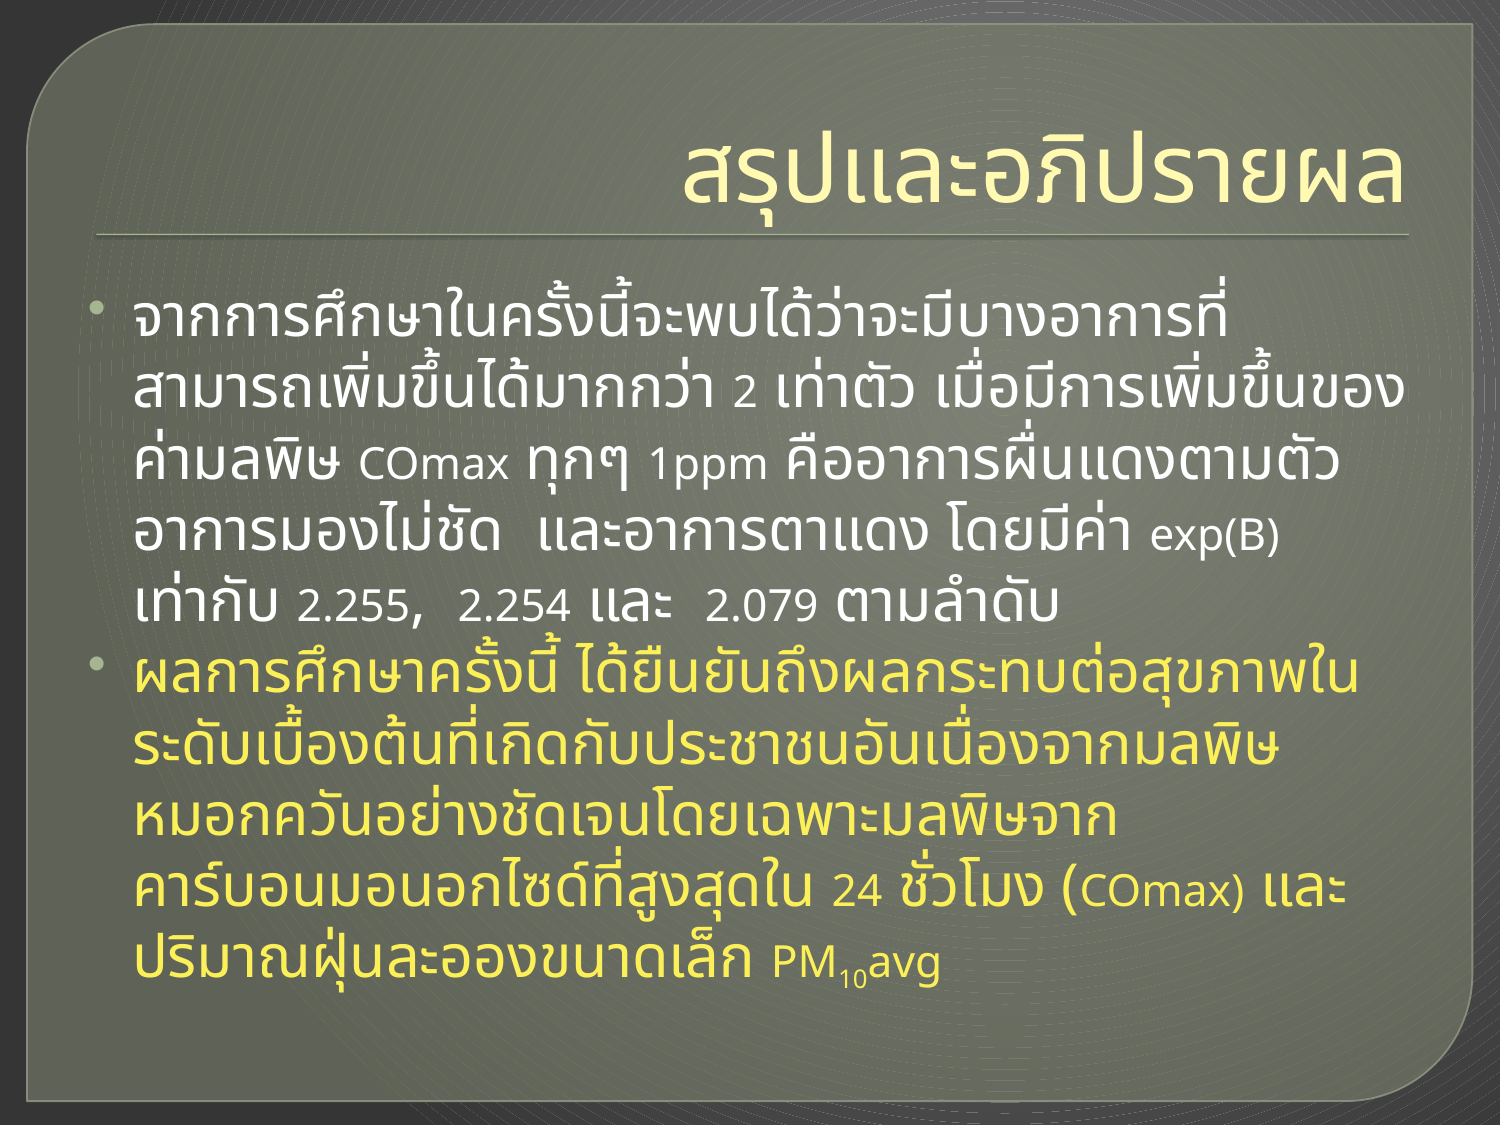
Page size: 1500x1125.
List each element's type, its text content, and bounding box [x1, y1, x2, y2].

list จากการศึกษาในครั้งนี้จะพบได้ว่าจะมีบางอาการที่สามารถเพิ่มขึ้นได้มากกว่า 2 เท่าตัว เมื่อมีการเพิ่มขึ้นของค่ามลพิษ COmax ทุกๆ 1ppm คืออาการผื่นแดงตามตัว อาการมองไม่ชัด และอาการตาแดง โดยมีค่า exp(B) เท่ากับ 2.255, 2.254 และ 2.079 ตามลำดับ ผลการศึกษาครั้งนี้ ได้ยืนยันถึงผลกระทบต่อสุขภาพในระดับเบื้องต้นที่เกิดกับประชาชนอันเนื่องจากมลพิษหมอกควันอย่างชัดเจนโดยเฉพาะมลพิษจากคาร์บอนมอนอกไซด์ที่สูงสุดใน 24 ชั่วโมง (COmax) และปริมาณฝุ่นละอองขนาดเล็ก PM10avg [75, 270, 1425, 1013]
title สรุปและอภิปรายผล [75, 41, 1425, 230]
